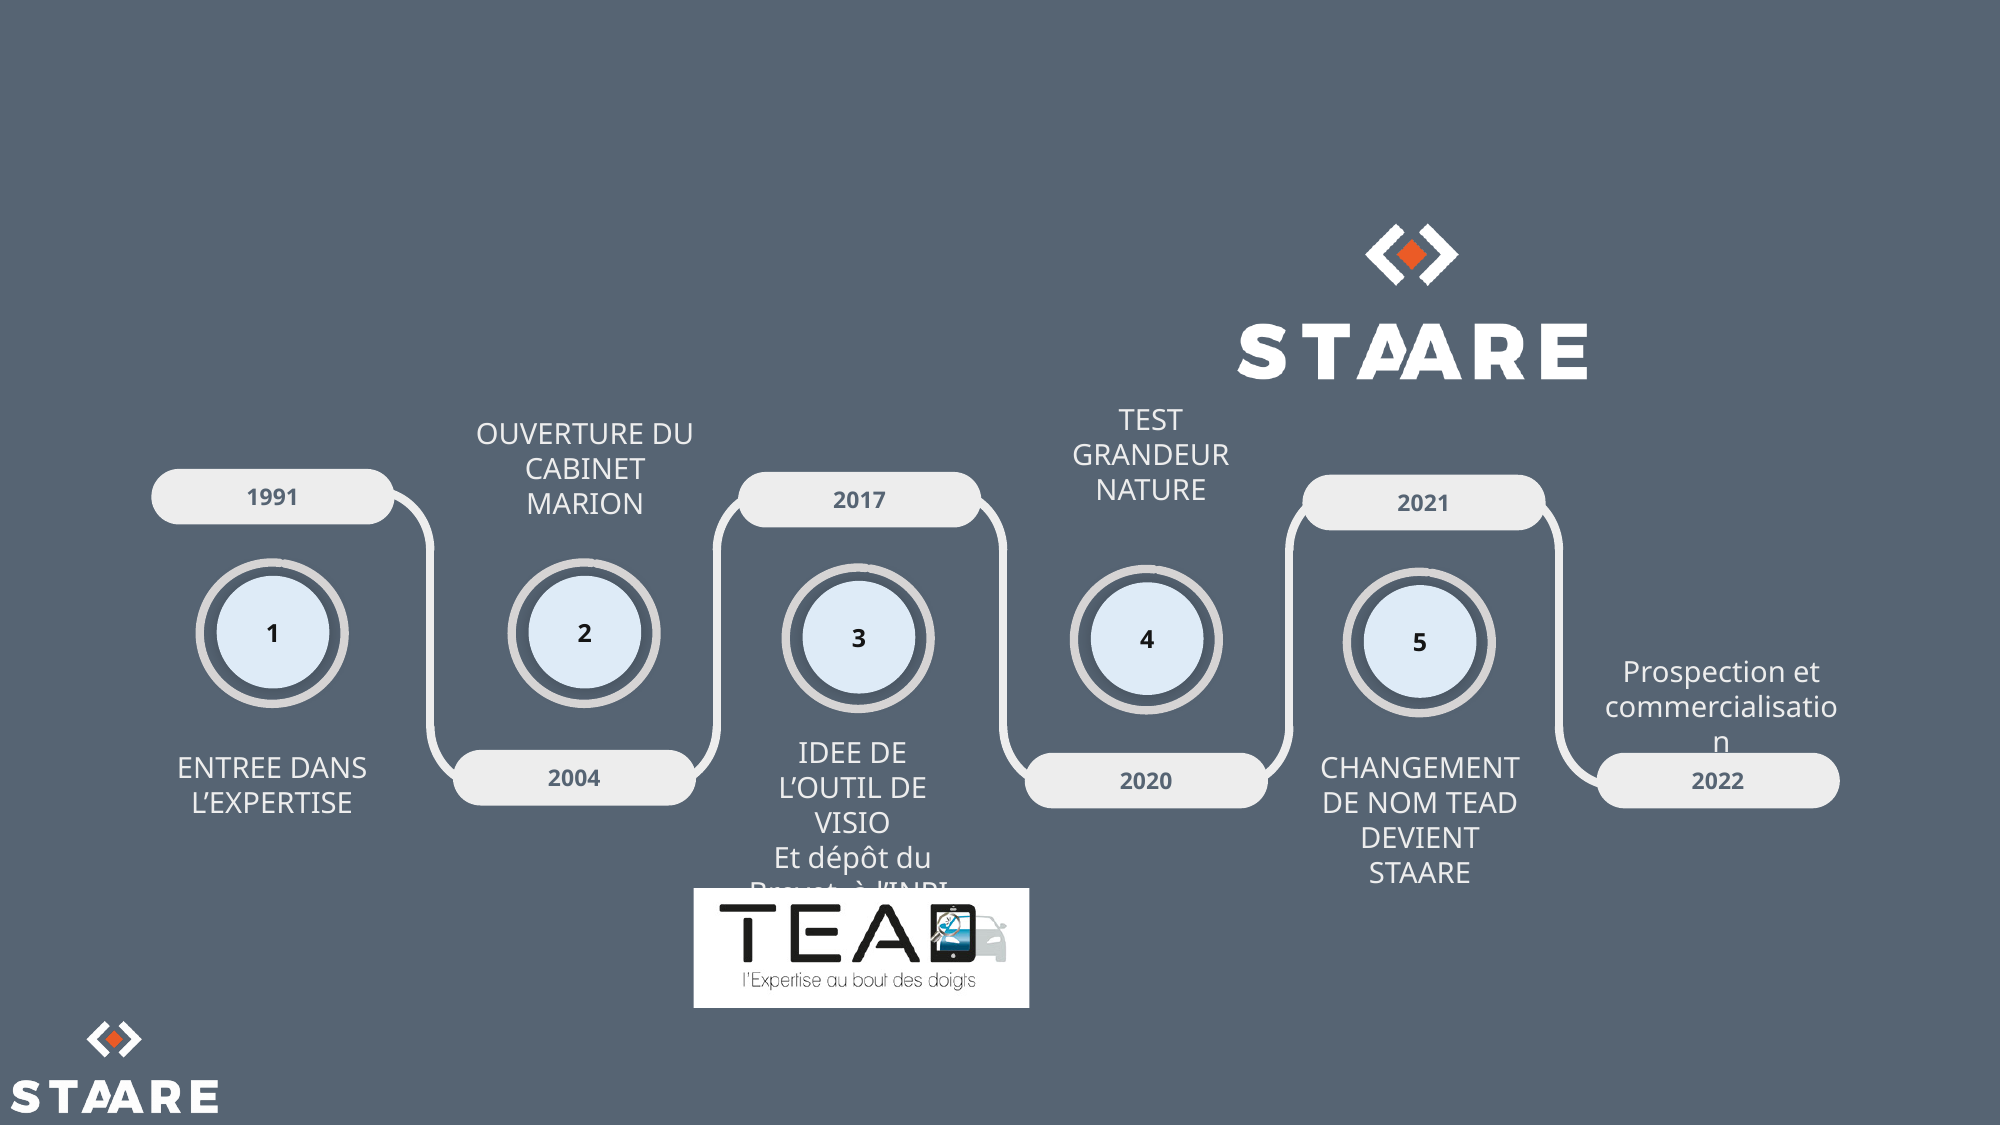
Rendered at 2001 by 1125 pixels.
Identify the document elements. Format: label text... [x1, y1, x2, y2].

picture [0, 1010, 228, 1124]
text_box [1073, 568, 1220, 711]
text_box 2021 [1304, 472, 1544, 487]
text_box 2017 [738, 469, 981, 487]
picture [693, 887, 1030, 1008]
text_box CHANGEMENT DE NOM TEAD DEVIENT STAARE [1298, 797, 1542, 897]
text_box 2004 [457, 797, 692, 808]
text_box Prospection et commercialisation [1679, 645, 1848, 766]
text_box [511, 562, 657, 705]
text_box TEST GRANDEUR NATURE [1043, 394, 1259, 487]
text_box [199, 562, 345, 705]
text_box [1346, 571, 1492, 714]
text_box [785, 567, 931, 710]
text_box 2022 [1599, 766, 1842, 811]
text_box 1991 [149, 466, 395, 527]
text_box IDEE DE L’OUTIL DE VISIO Et dépôt du Brevet à l’INPI [738, 797, 968, 885]
text_box 2020 [1027, 797, 1266, 811]
picture [1219, 205, 1604, 398]
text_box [314, 489, 1675, 787]
text_box ENTREE DANS L’EXPERTISE [129, 741, 415, 827]
text_box OUVERTURE DU CABINET MARION [458, 408, 712, 487]
